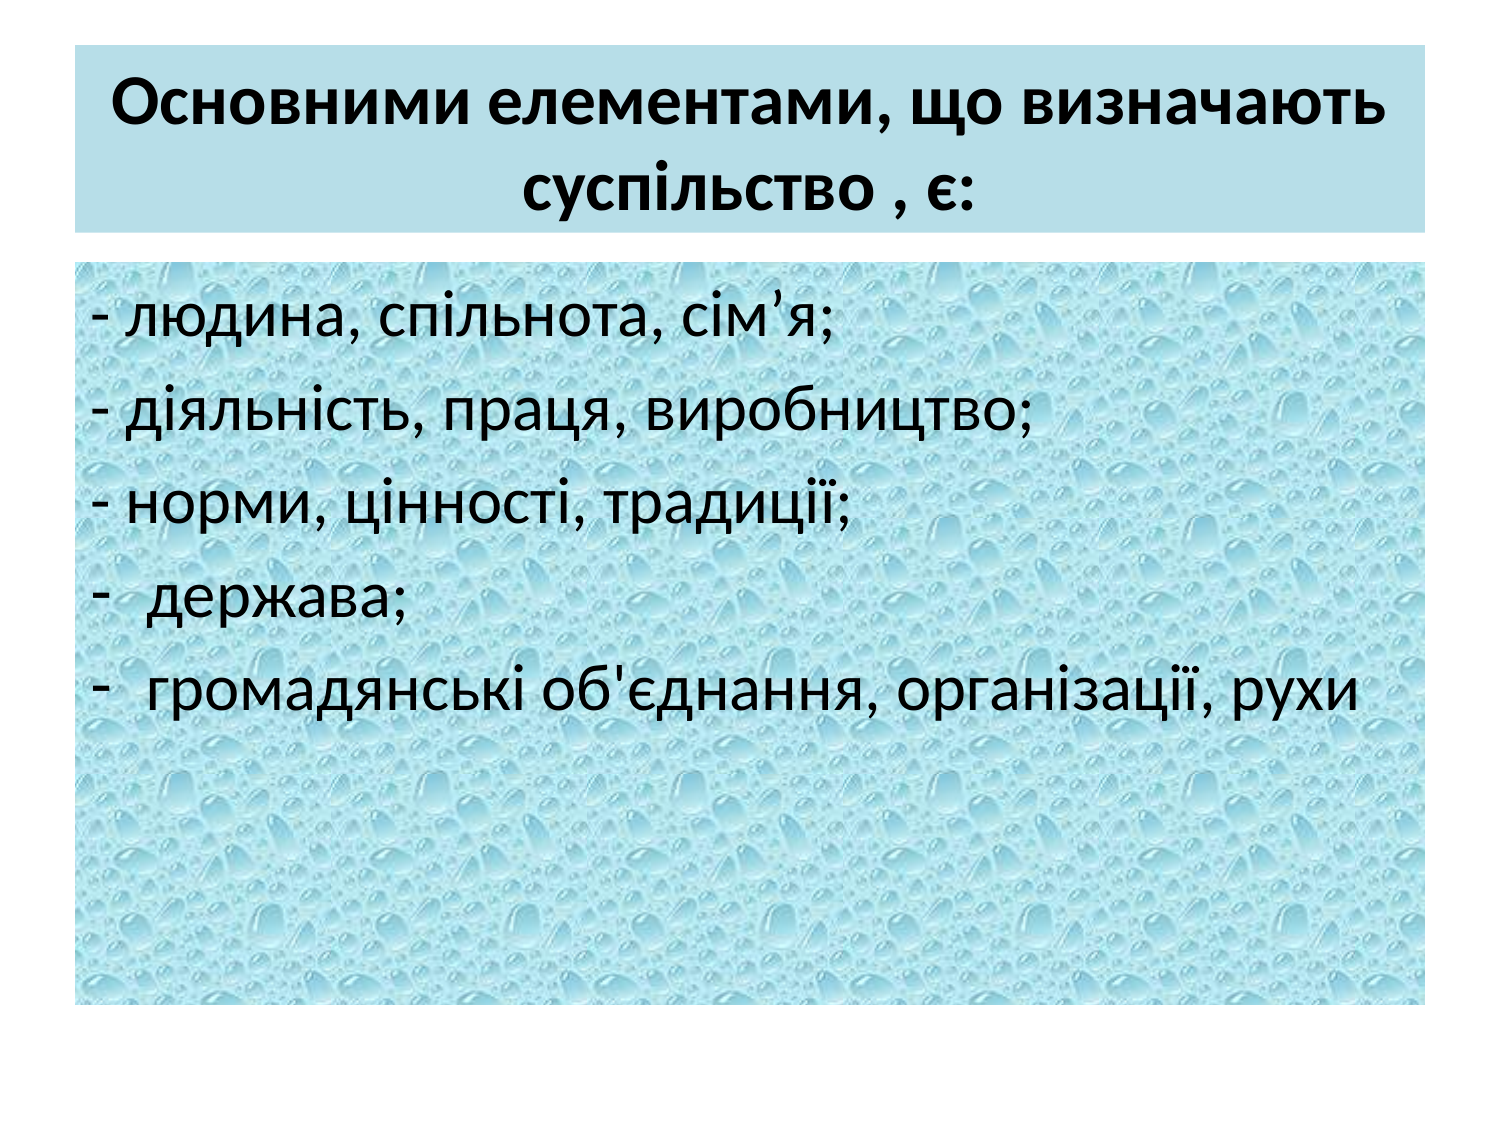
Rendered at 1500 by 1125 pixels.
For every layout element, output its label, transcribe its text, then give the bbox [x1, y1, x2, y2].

list - людина, спільнота, сім’я; - діяльність, праця, виробництво; - норми, цінності, традиції; держава; громадянські об'єднання, організації, рухи [74, 262, 1426, 1006]
title Основними елементами, що визначають суспільство , є: [74, 44, 1426, 233]
